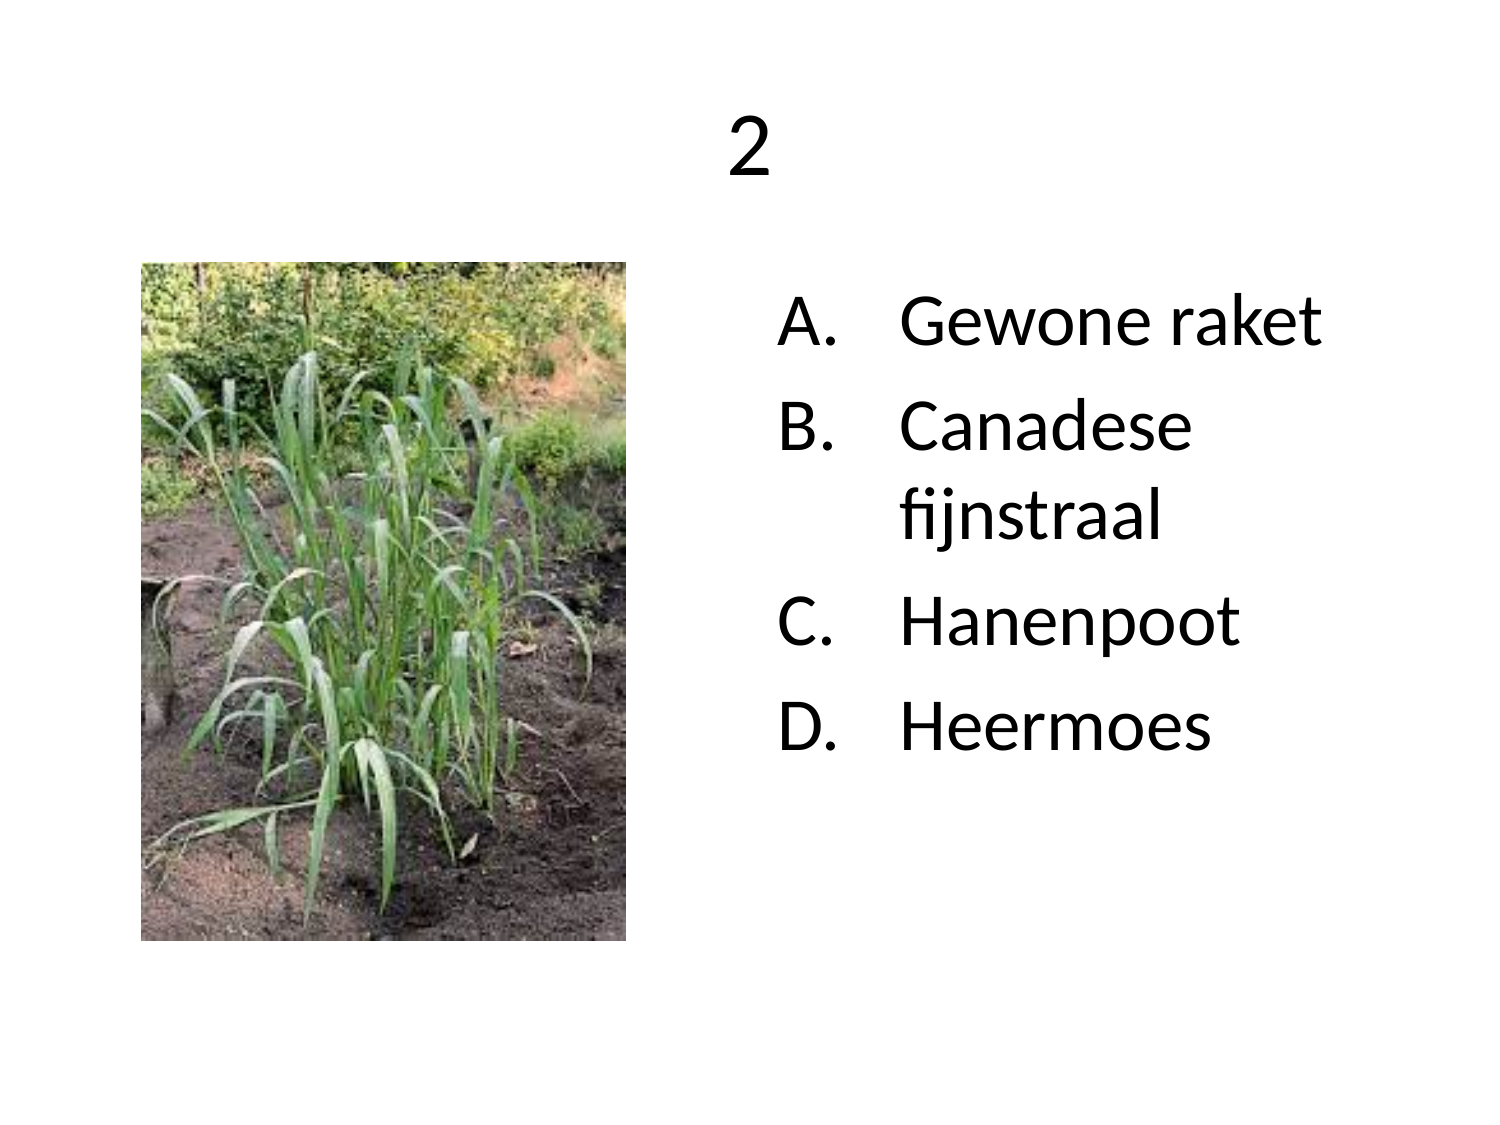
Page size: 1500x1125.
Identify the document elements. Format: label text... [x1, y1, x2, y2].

title 2 [75, 45, 1425, 233]
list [140, 262, 626, 941]
list Gewone raket Canadese fijnstraal Hanenpoot Heermoes [762, 262, 1425, 1005]
